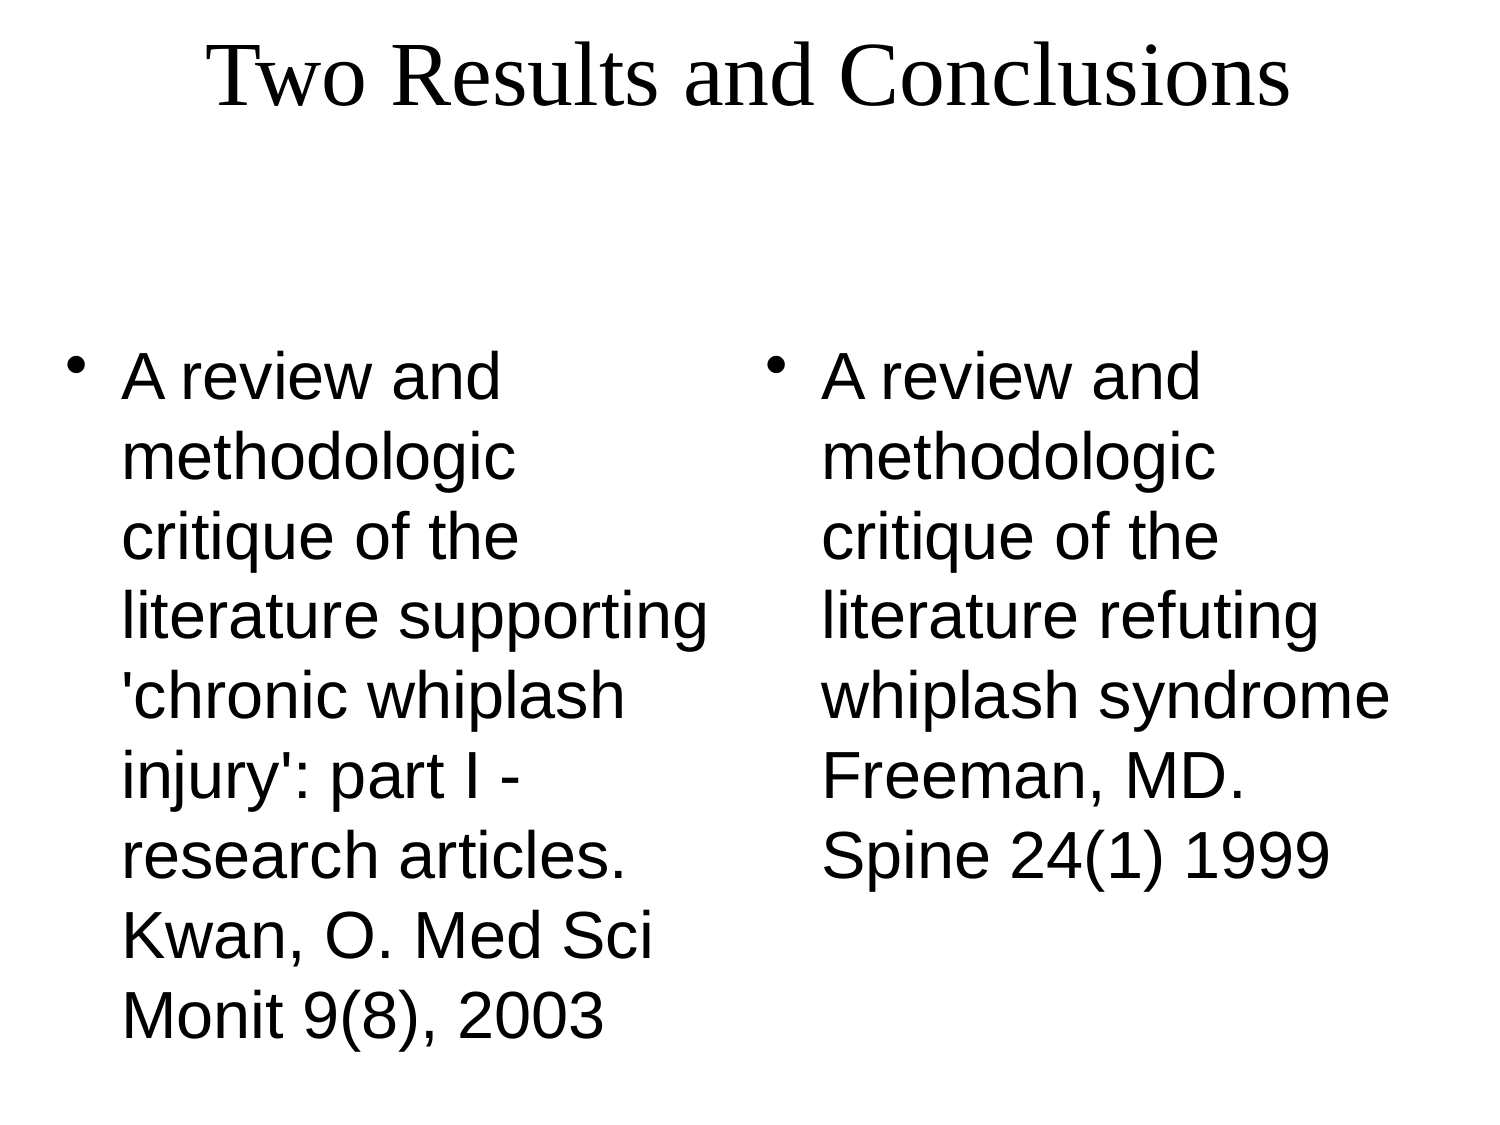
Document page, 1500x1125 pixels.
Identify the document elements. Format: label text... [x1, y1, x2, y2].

list A review and methodologic critique of the literature supporting 'chronic whiplash injury': part I - research articles. Kwan, O. Med Sci Monit 9(8), 2003 [49, 324, 751, 938]
list A review and methodologic critique of the literature refuting whiplash syndrome Freeman, MD. Spine 24(1) 1999 [749, 324, 1451, 888]
title Two Results and Conclusions [112, 0, 1388, 163]
